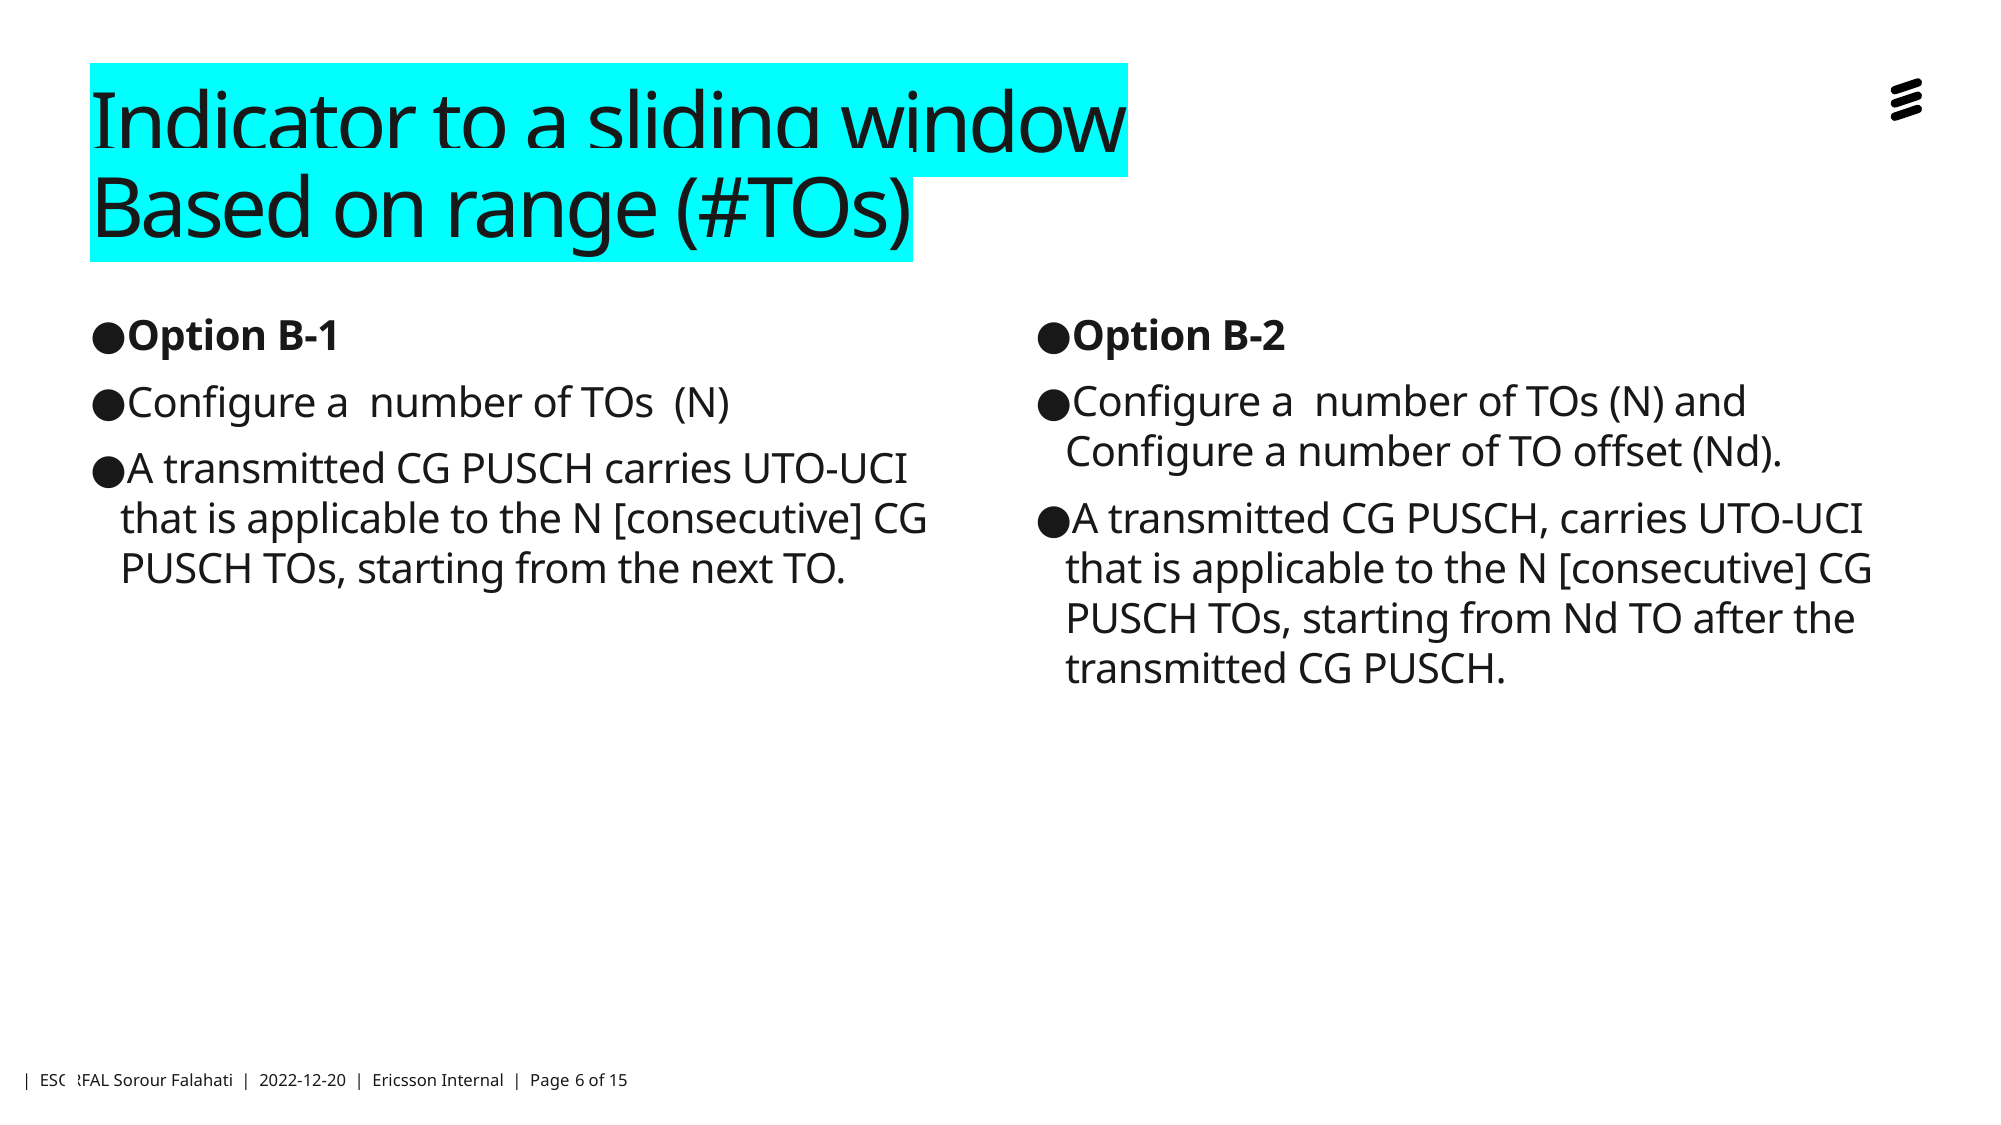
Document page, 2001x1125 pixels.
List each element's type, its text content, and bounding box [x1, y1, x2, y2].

list Option B-2 Configure a number of TOs (N) and Configure a number of TO offset (Nd). A transmitted CG PUSCH, carries UTO-UCI that is applicable to the N [consecutive] CG PUSCH TOs, starting from Nd TO after the transmitted CG PUSCH. [1023, 302, 1922, 1024]
list Option B-1 Configure a number of TOs (N) A transmitted CG PUSCH carries UTO-UCI that is applicable to the N [consecutive] CG PUSCH TOs, starting from the next TO. [78, 302, 977, 1024]
title Indicator to a sliding window Based on range (#TOs) [78, 77, 1450, 256]
